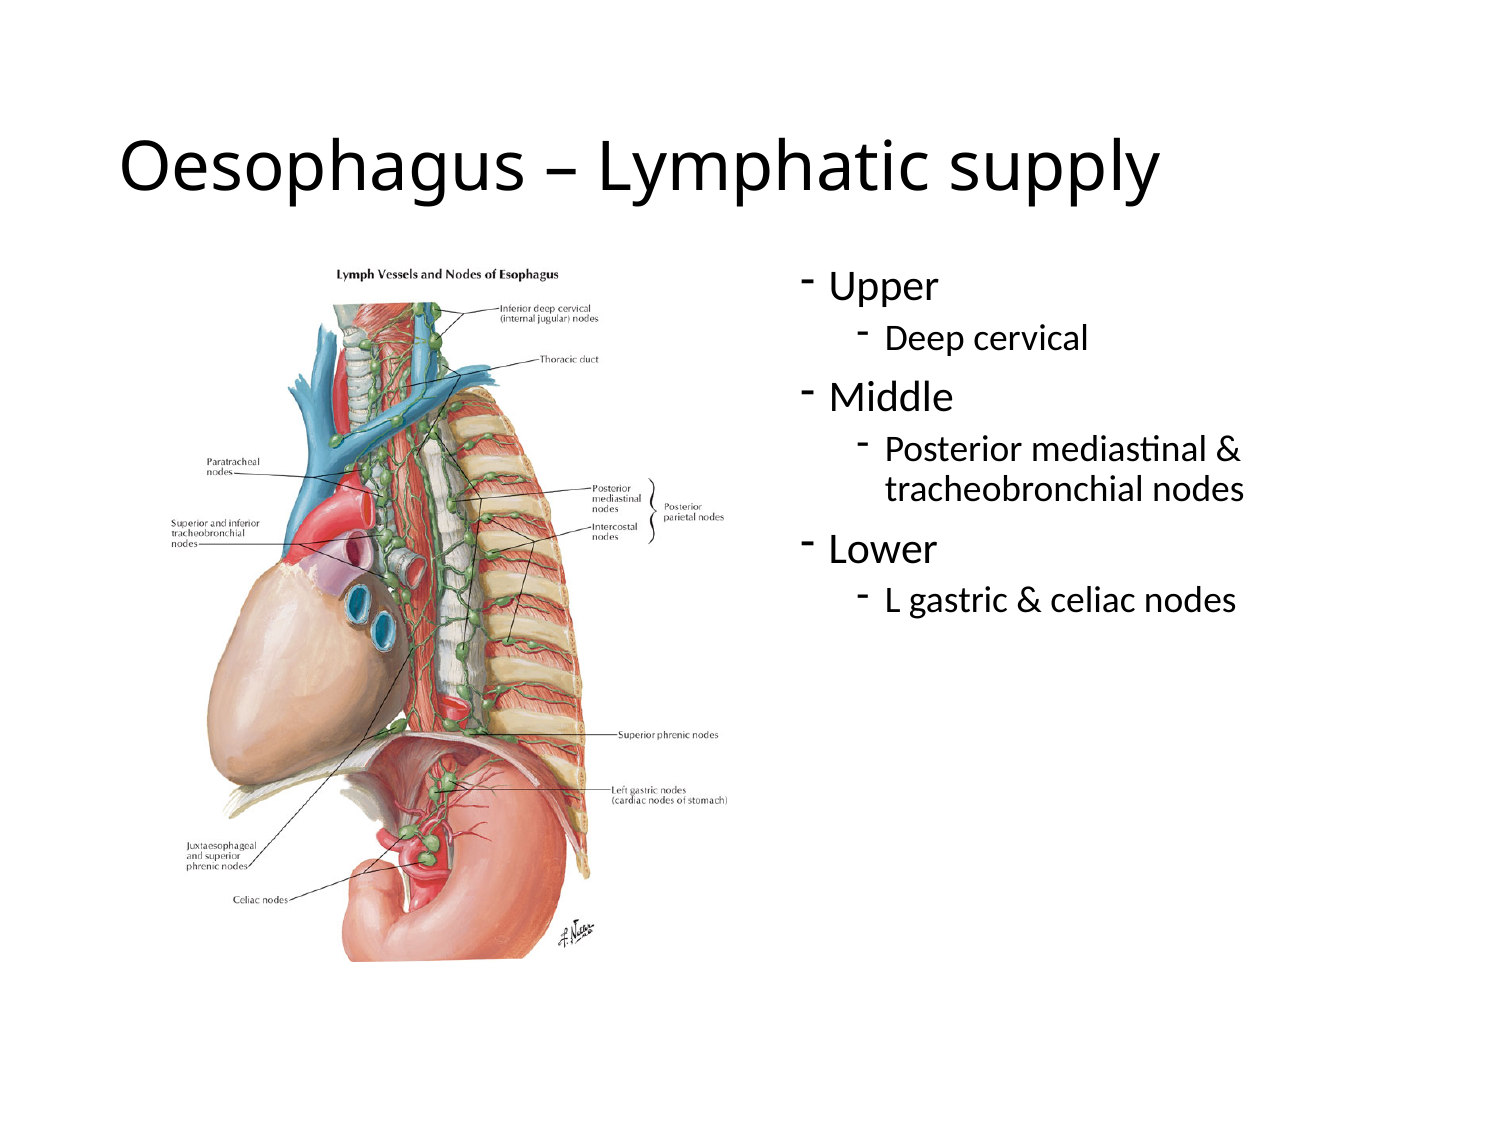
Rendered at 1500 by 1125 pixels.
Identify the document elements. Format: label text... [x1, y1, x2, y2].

title Oesophagus – Lymphatic supply [103, 59, 1397, 278]
picture [171, 267, 727, 963]
list Upper Deep cervical Middle Posterior mediastinal & tracheobronchial nodes Lower L gastric & celiac nodes [785, 255, 1290, 1071]
